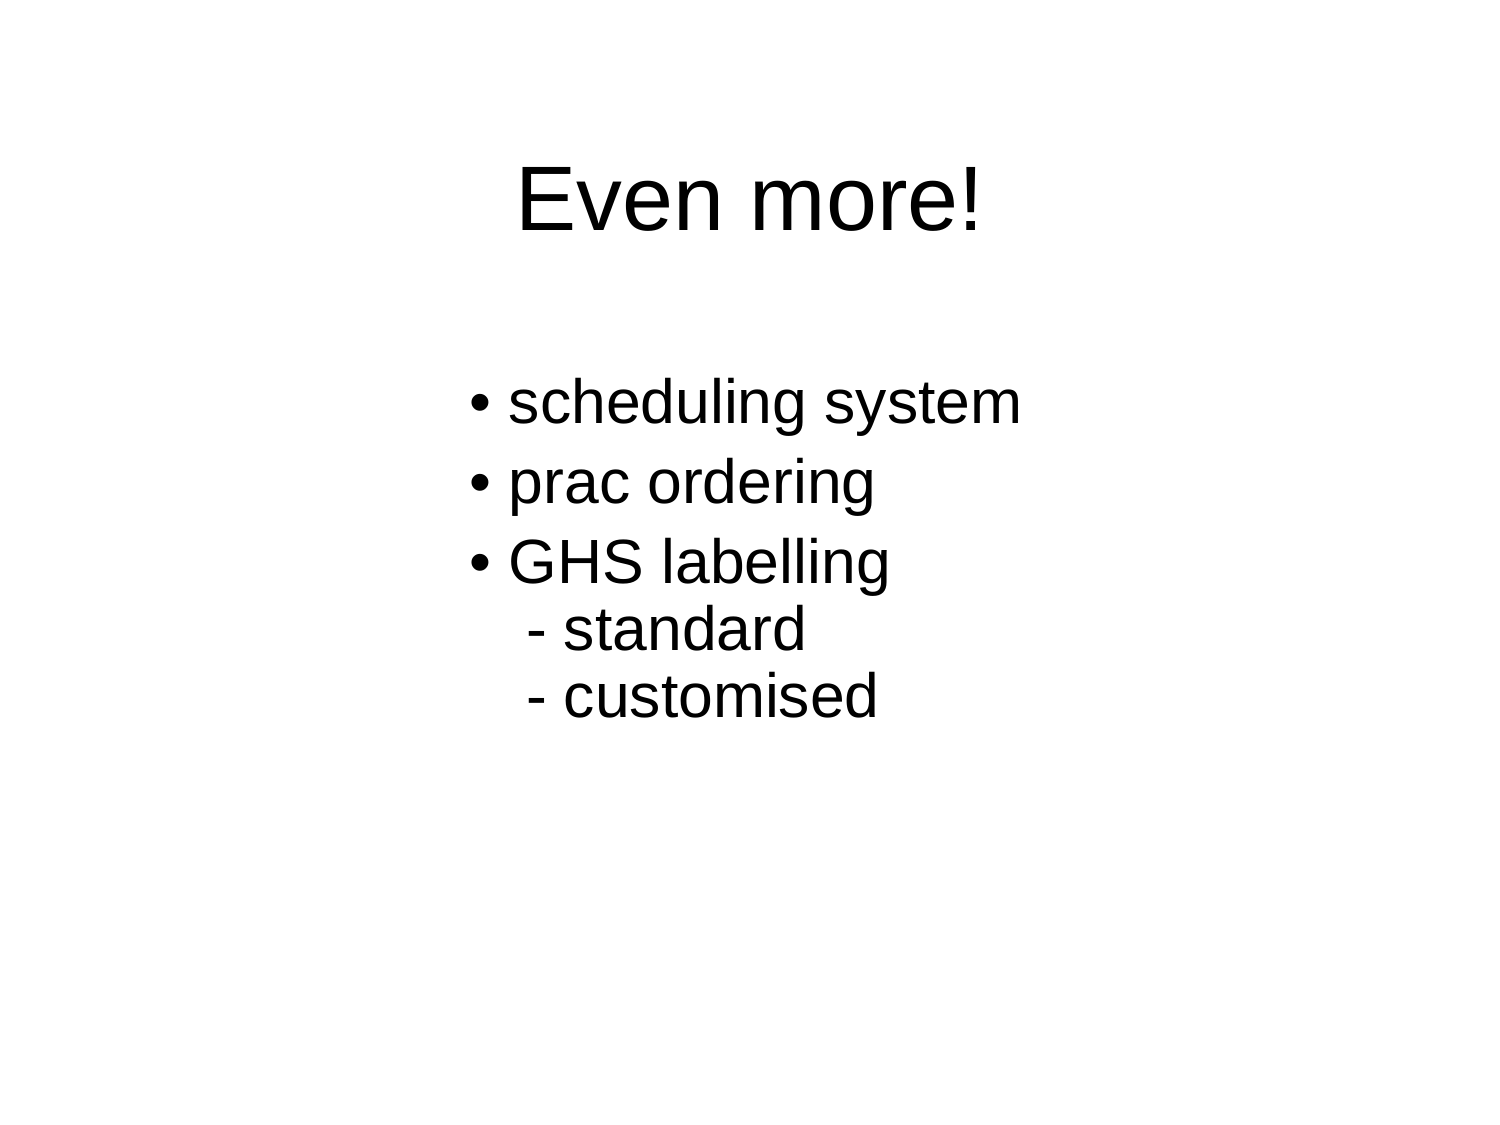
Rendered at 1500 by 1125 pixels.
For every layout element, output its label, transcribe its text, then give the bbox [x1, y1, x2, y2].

list • scheduling system • prac ordering • GHS labelling - standard - customised [454, 361, 1128, 896]
title Even more! [112, 99, 1388, 288]
